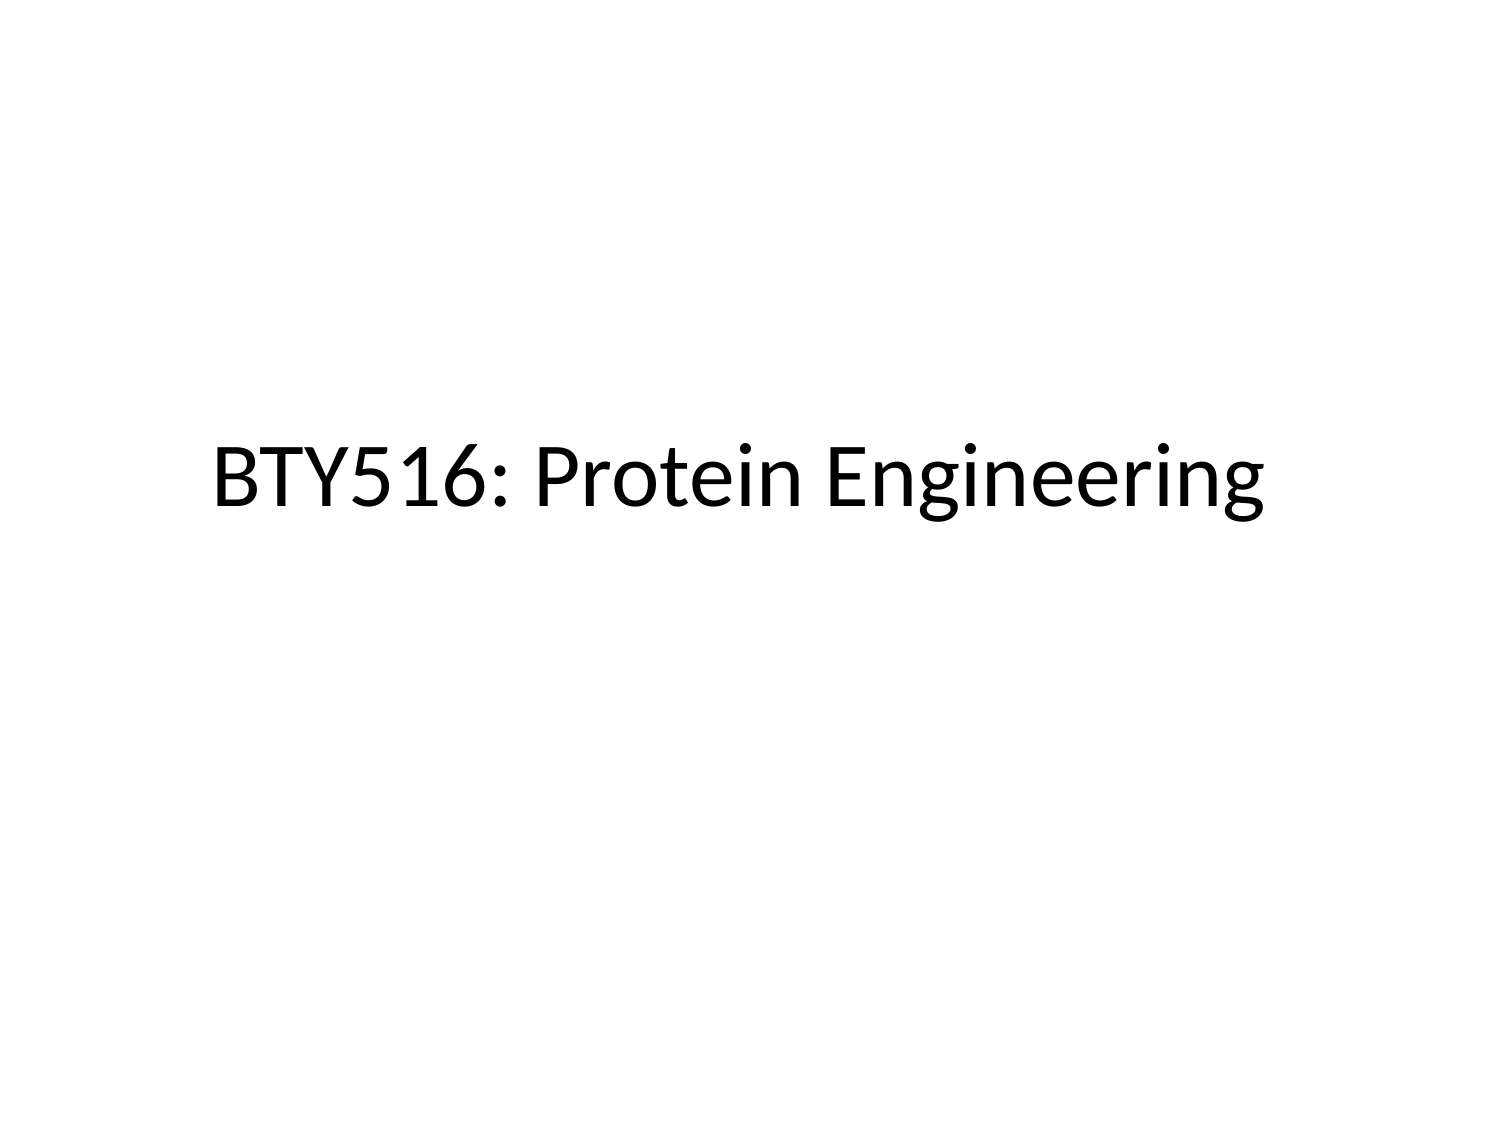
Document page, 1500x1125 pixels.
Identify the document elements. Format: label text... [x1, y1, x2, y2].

title BTY516: Protein Engineering [112, 349, 1388, 591]
